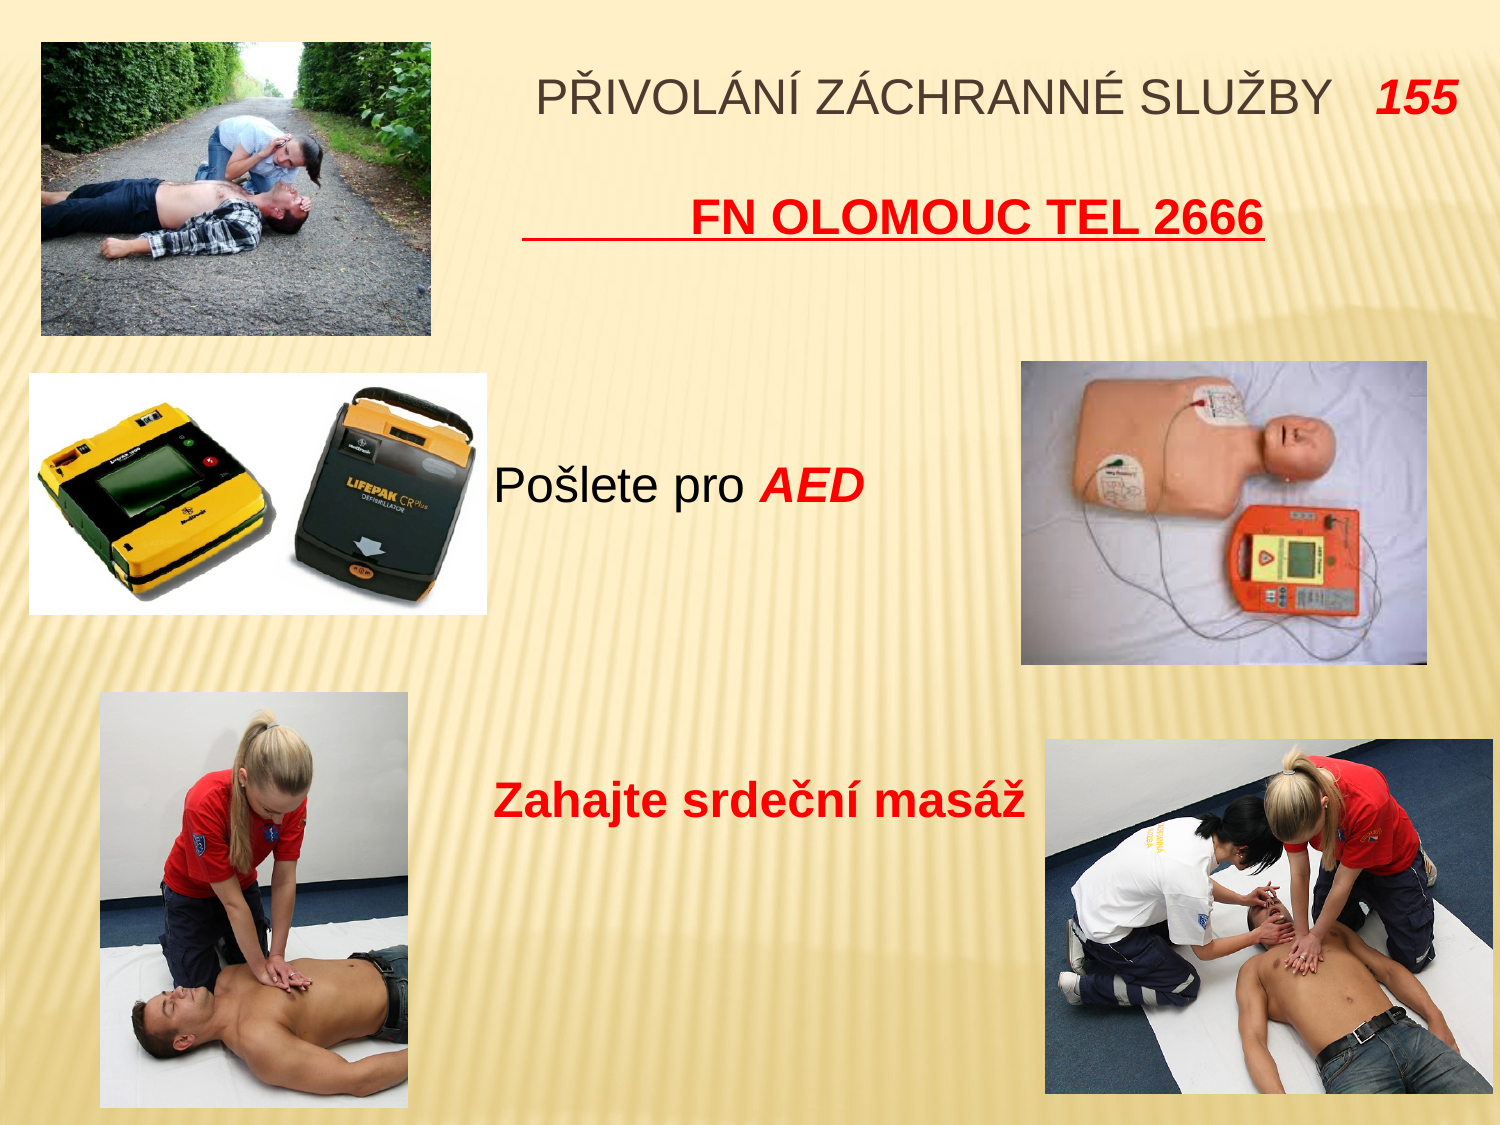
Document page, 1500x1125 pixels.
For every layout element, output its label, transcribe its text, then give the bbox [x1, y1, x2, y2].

subtitle Pošlete pro AED Zahajte srdeční masáž [478, 385, 1500, 1094]
title Přivolání záchranné služby 155 FN Olomouc tel 2666 [507, 42, 1500, 268]
picture [29, 373, 487, 615]
picture [1021, 361, 1427, 666]
picture [1044, 739, 1493, 1095]
picture [99, 692, 408, 1108]
picture [40, 42, 432, 336]
